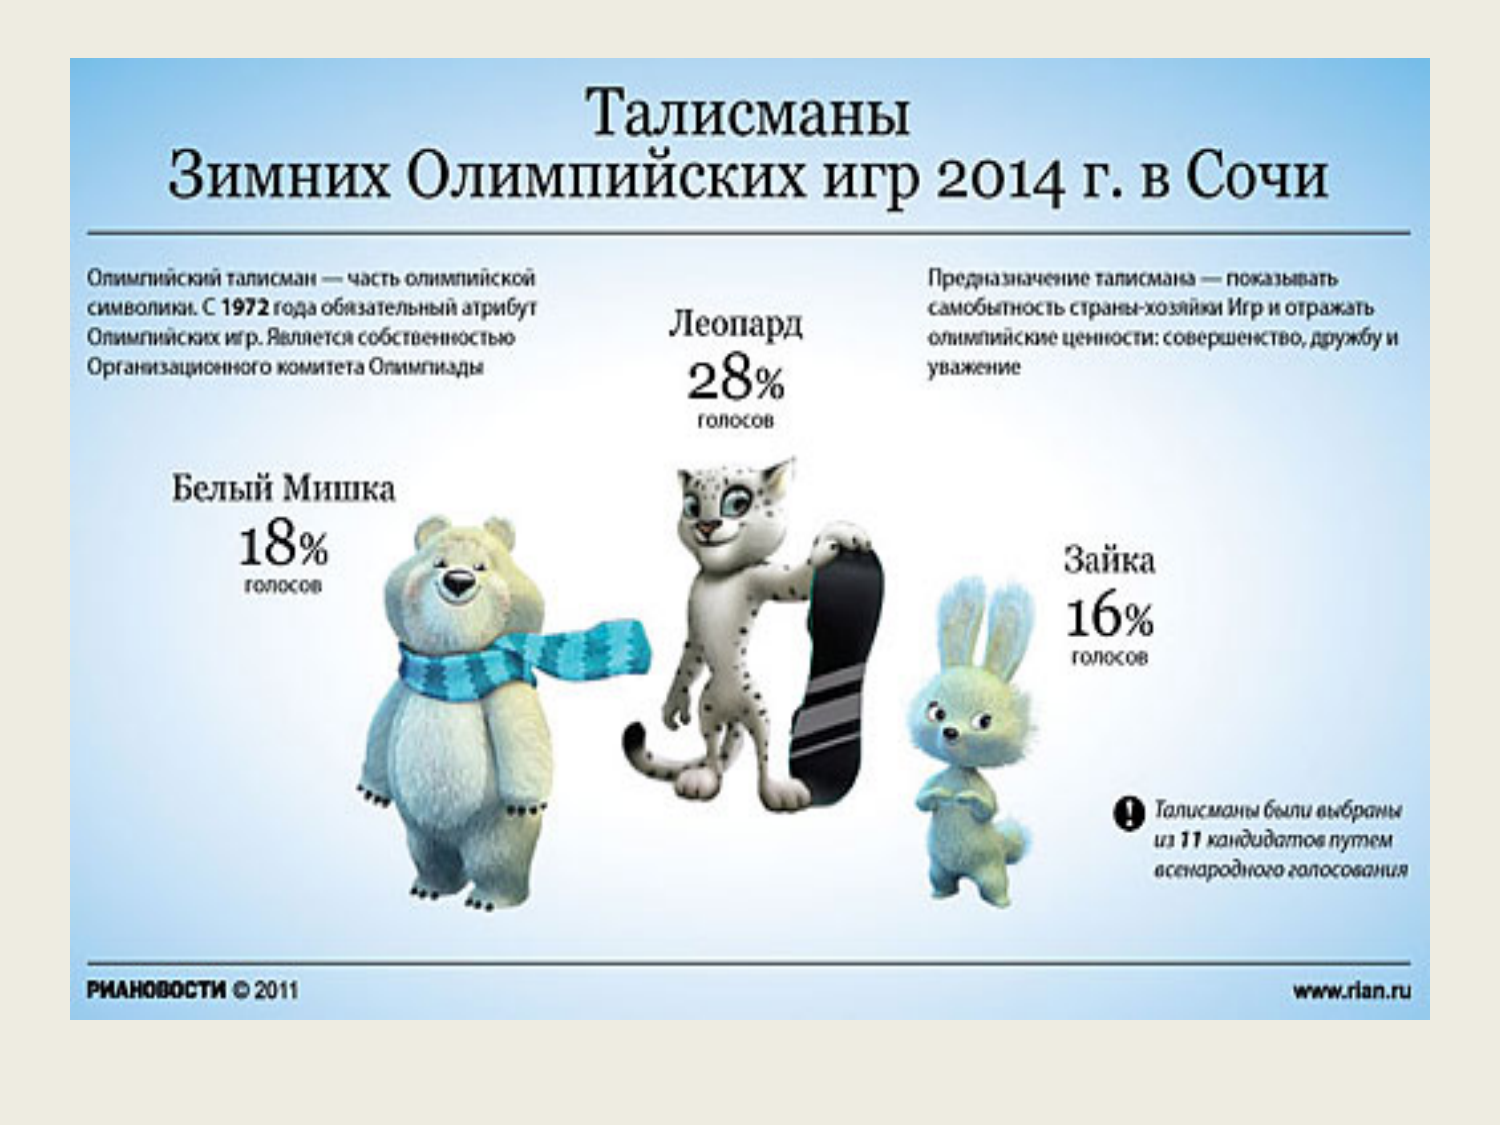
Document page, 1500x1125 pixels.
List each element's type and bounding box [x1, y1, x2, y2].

picture [70, 58, 1430, 1020]
